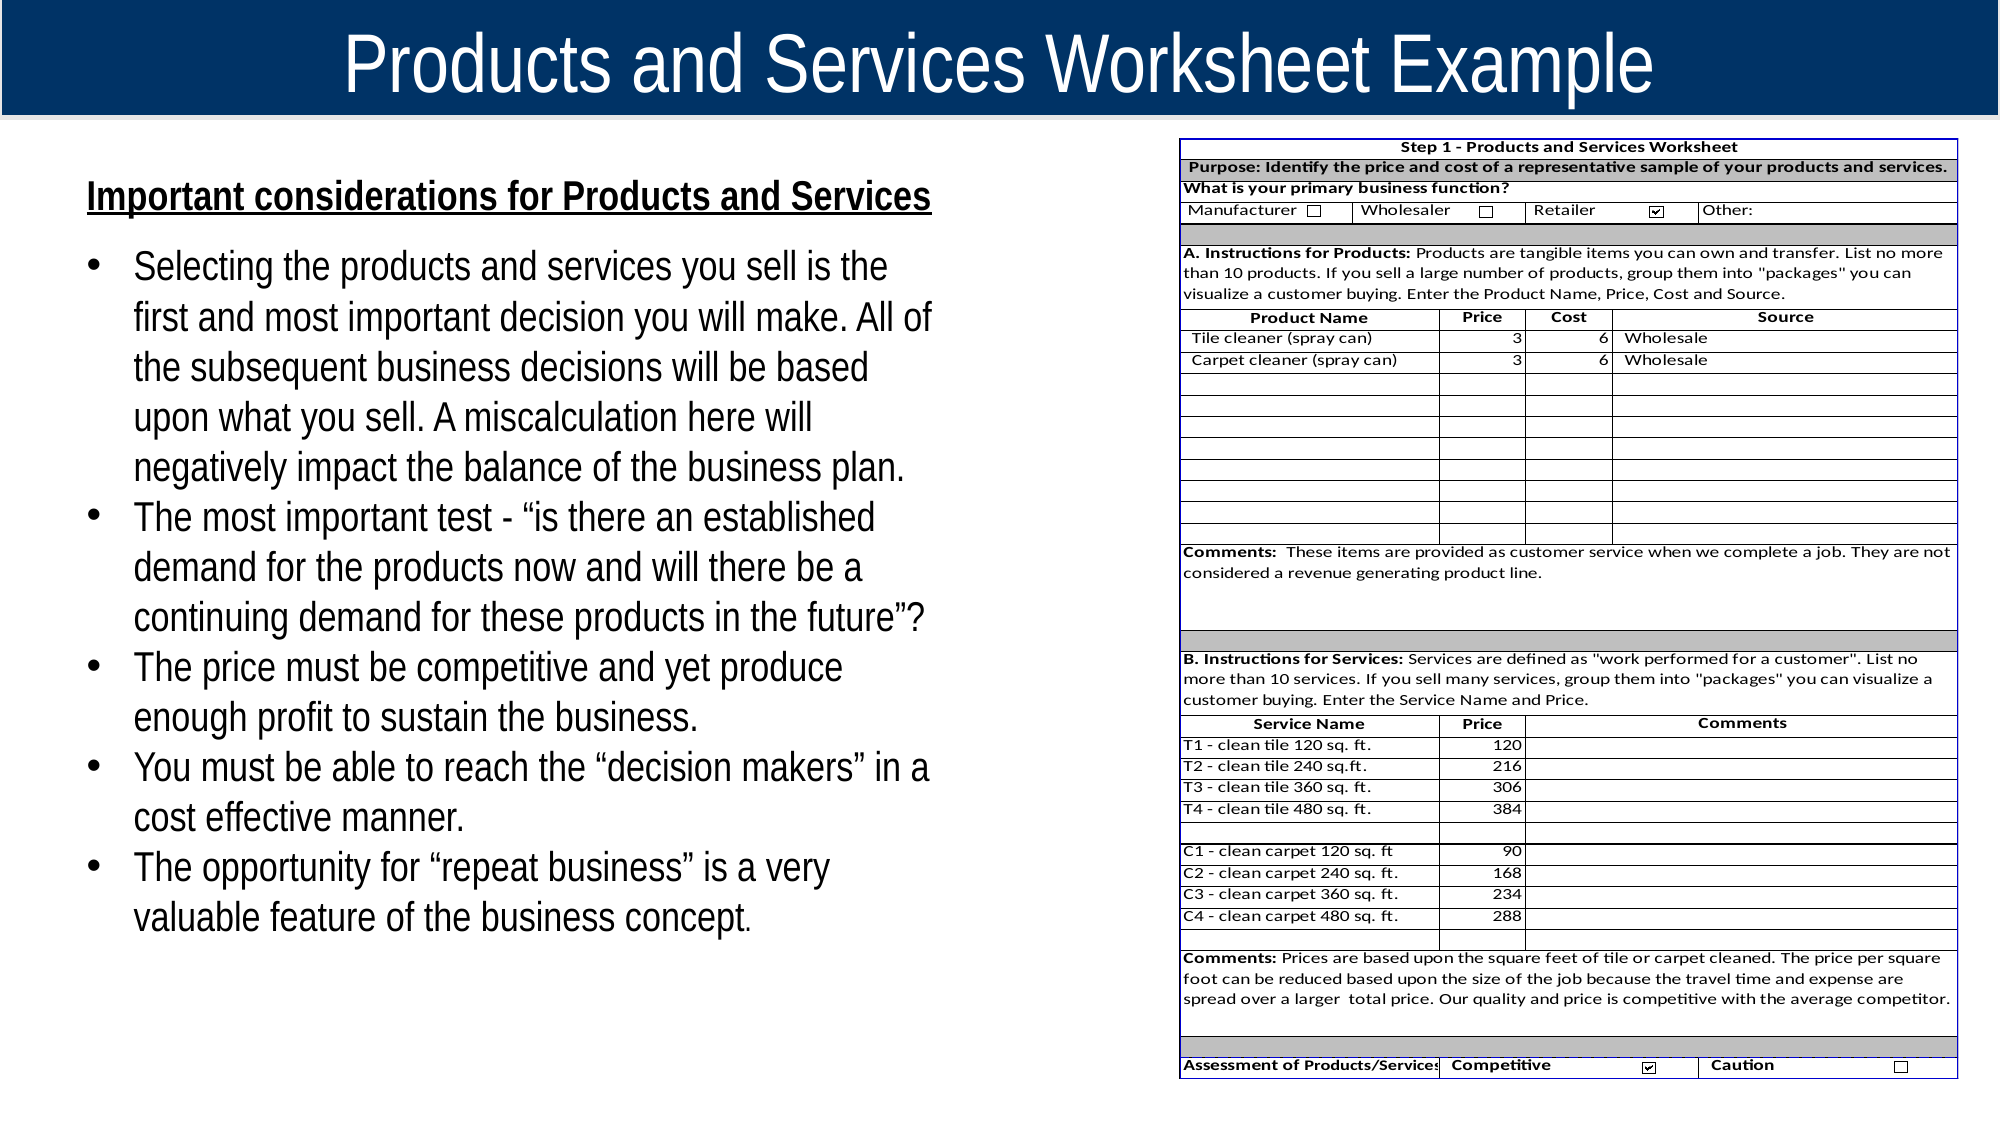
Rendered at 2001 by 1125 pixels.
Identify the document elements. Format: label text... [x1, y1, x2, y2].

text_box Products and Services Worksheet Example [0, 0, 2000, 118]
picture [1179, 137, 1959, 1080]
list Important considerations for Products and Services Selecting the products and services you sell is the first and most important decision you will make. All of the subsequent business decisions will be based upon what you sell. A miscalculation here will negatively impact the balance of the business plan. The most important test - “is there an established demand for the products now and will there be a continuing demand for these products in the future”? The price must be competitive and yet produce enough profit to sustain the business. You must be able to reach the “decision makers” in a cost effective manner. The opportunity for “repeat business” is a very valuable feature of the business concept. [71, 153, 963, 1080]
